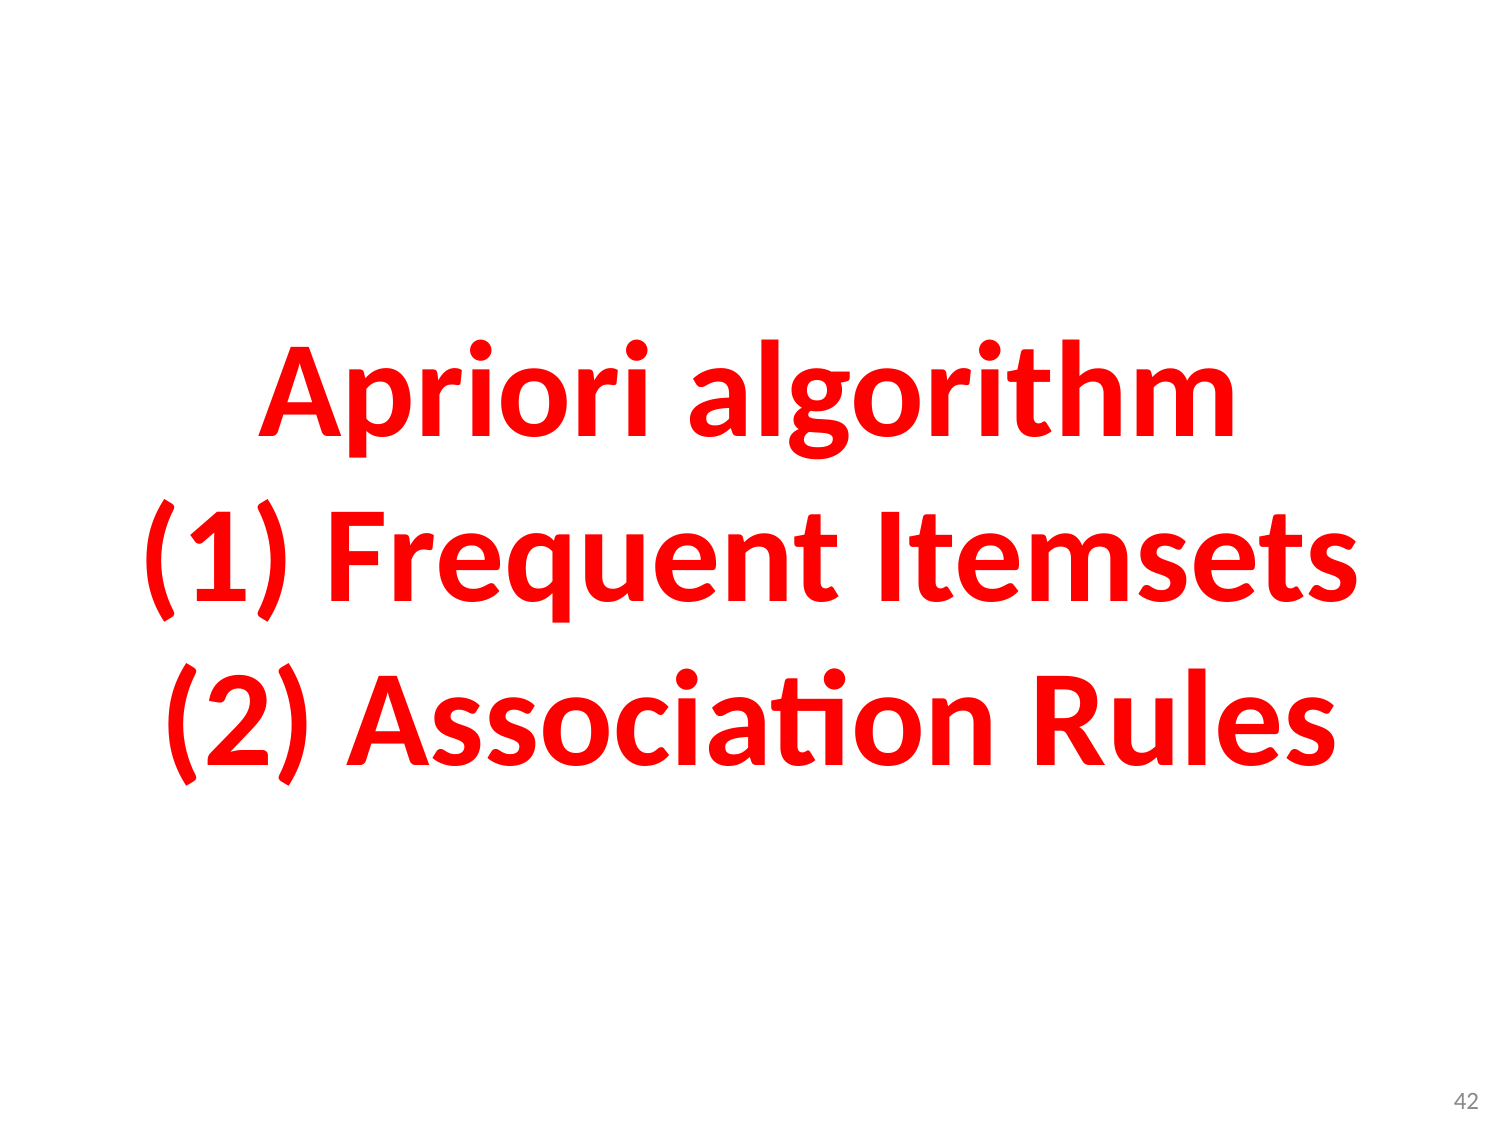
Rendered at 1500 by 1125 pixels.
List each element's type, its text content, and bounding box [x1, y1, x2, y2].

slide_number 42 [1144, 1069, 1495, 1125]
title Apriori algorithm (1) Frequent Itemsets (2) Association Rules [75, 45, 1425, 1047]
